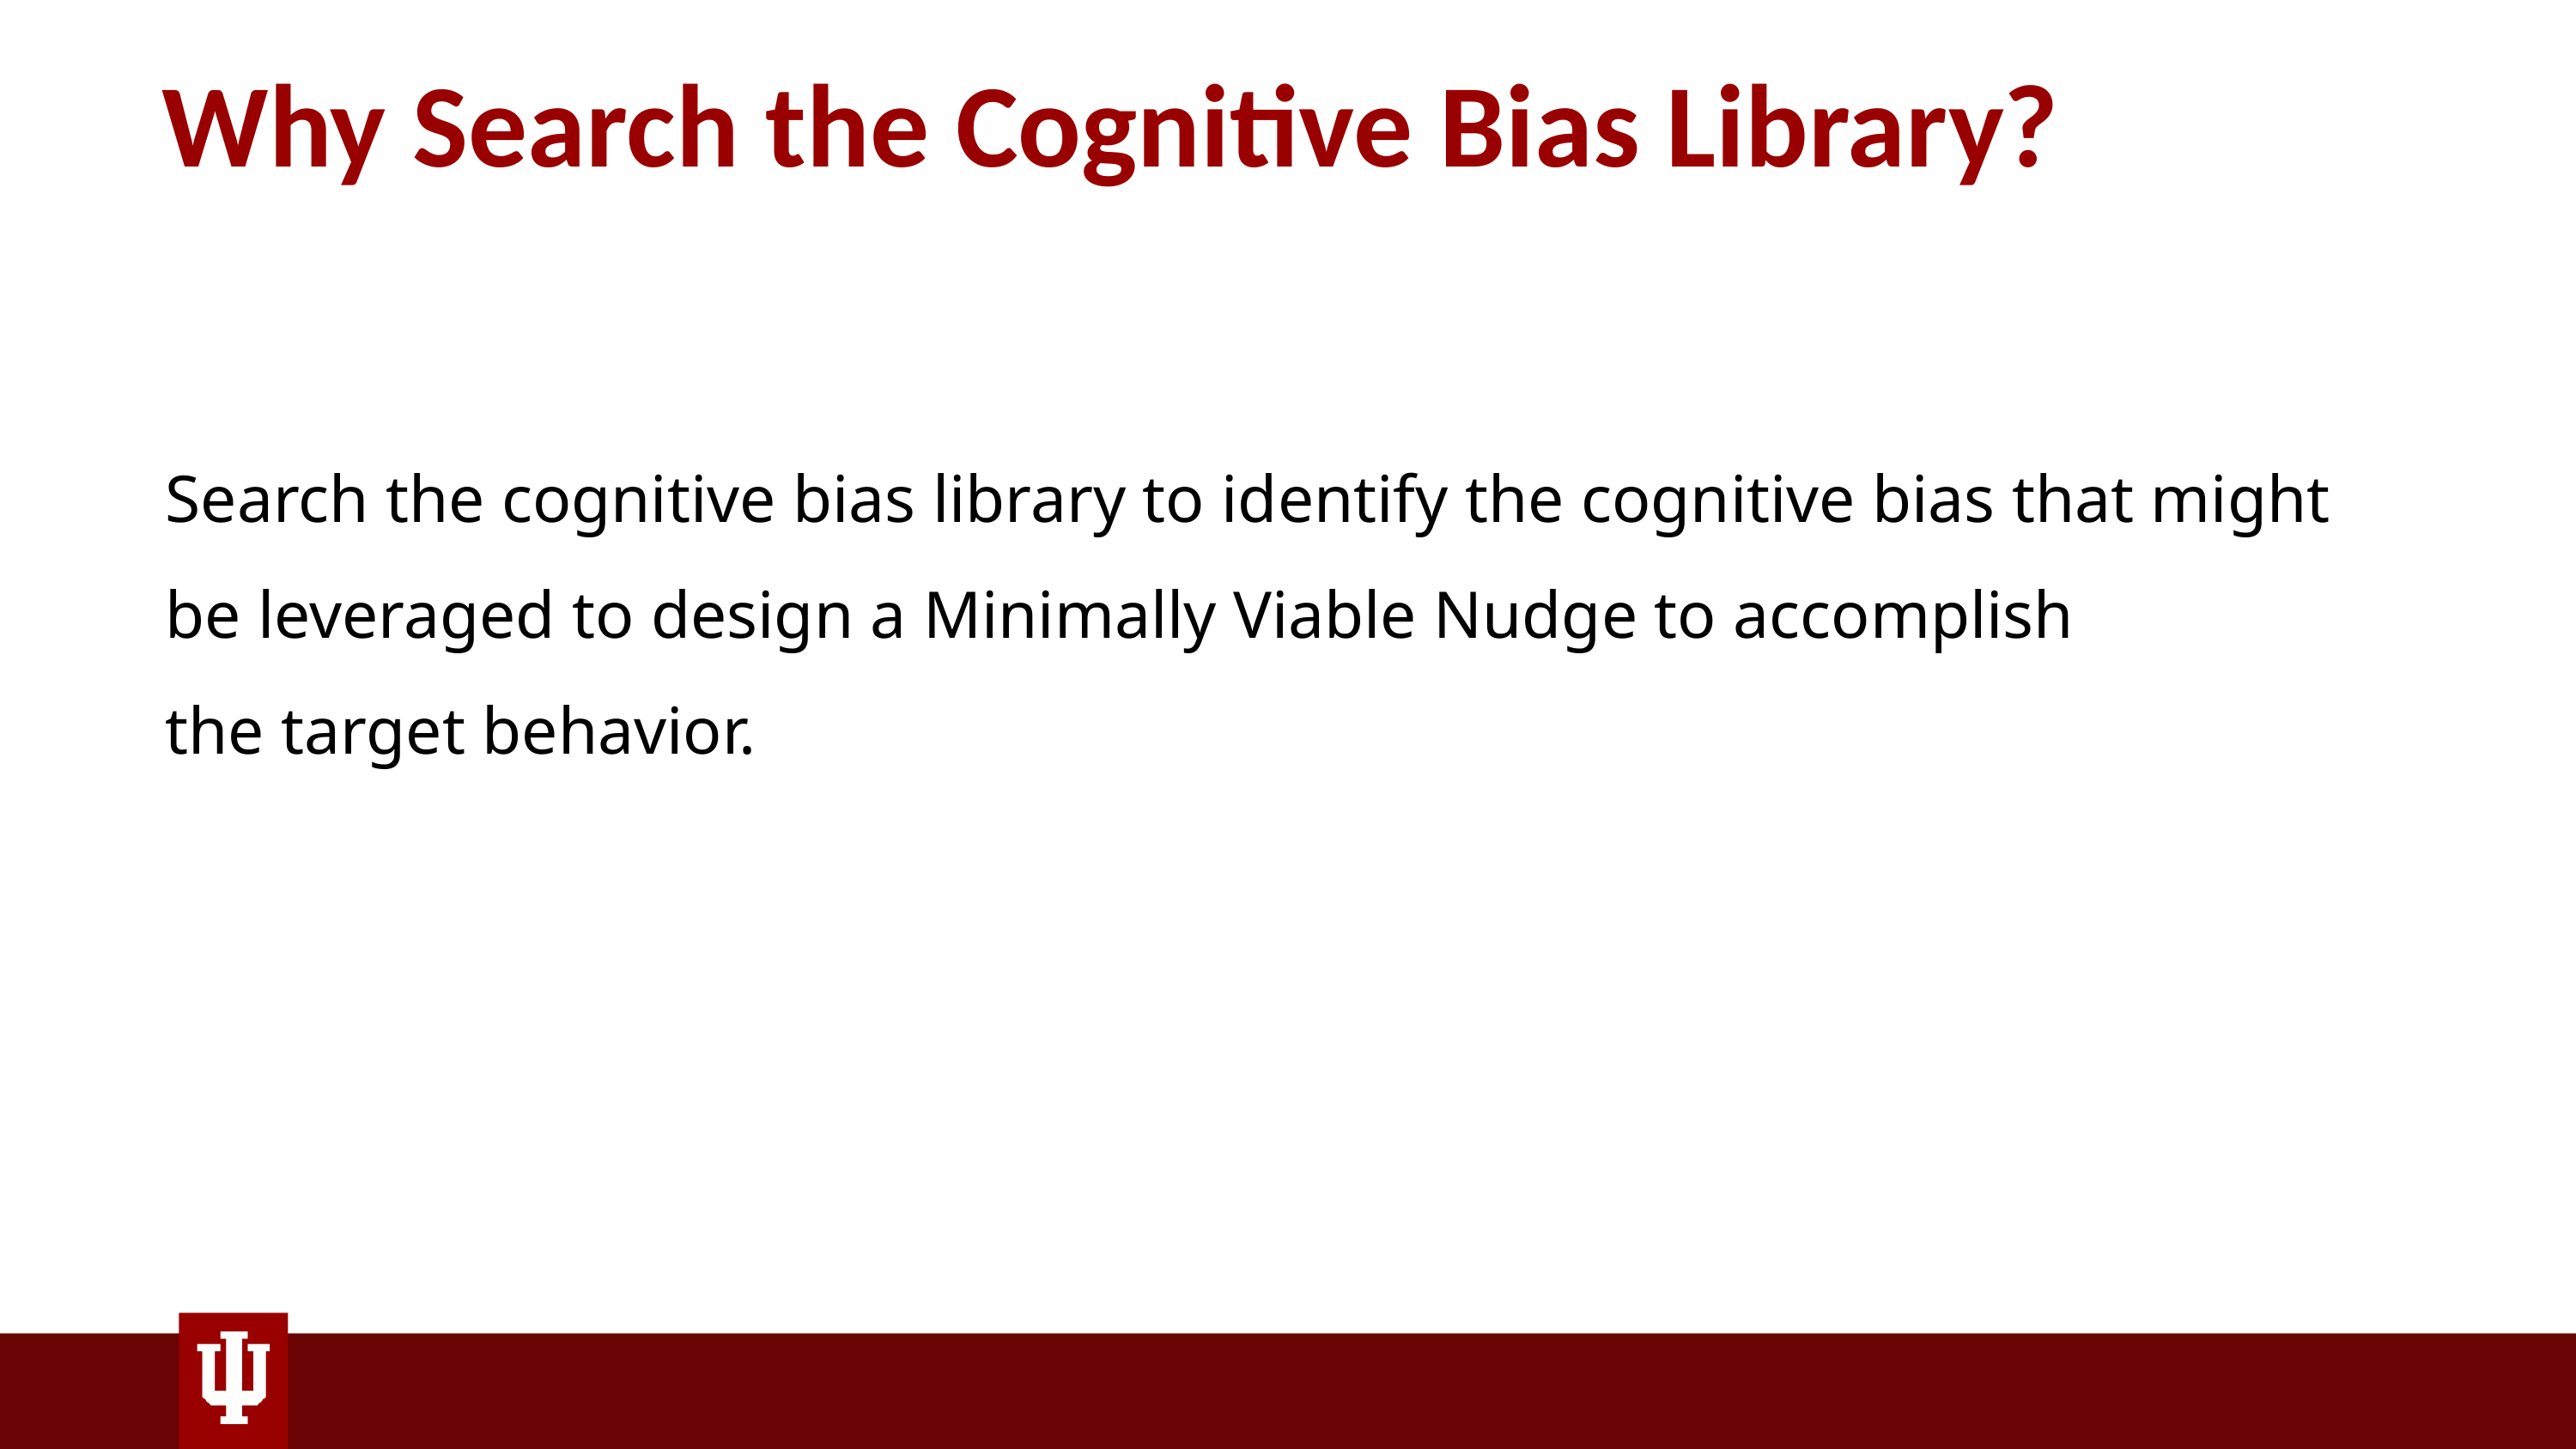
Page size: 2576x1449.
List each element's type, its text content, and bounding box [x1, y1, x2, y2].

title Why Search the Cognitive Bias Library? [149, 30, 2404, 227]
list Search the cognitive bias library to identify the cognitive bias that might be leveraged to design a Minimally Viable Nudge to accomplish the target behavior. [146, 267, 2404, 1275]
